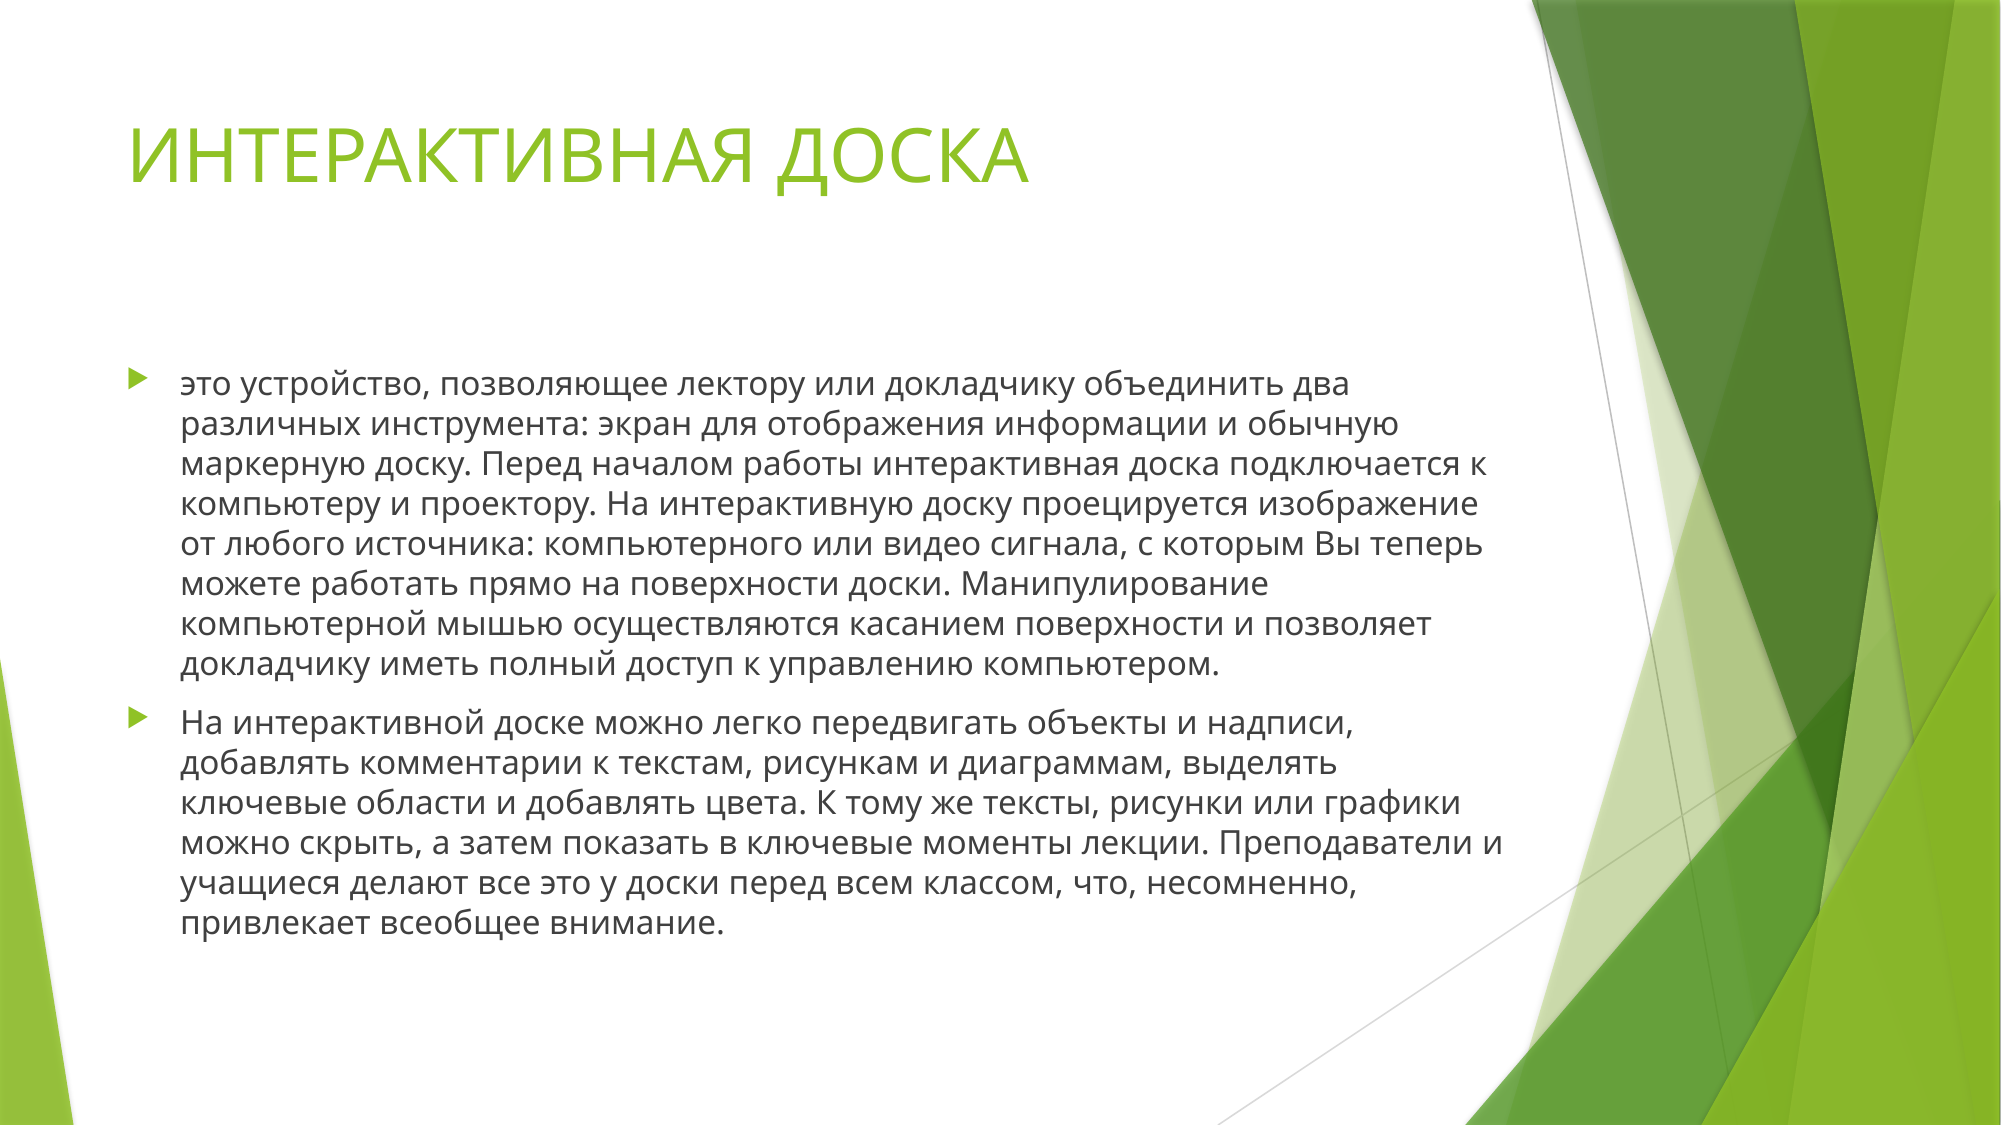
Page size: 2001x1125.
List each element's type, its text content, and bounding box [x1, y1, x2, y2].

list это устройство, позволяющее лектору или докладчику объединить два различных инструмента: экран для отображения информации и обычную маркерную доску. Перед началом работы интерактивная доска подключается к компьютеру и проектору. На интерактивную доску проецируется изображение от любого источника: компьютерного или видео сигнала, с которым Вы теперь можете работать прямо на поверхности доски. Манипулирование компьютерной мышью осуществляются касанием поверхности и позволяет докладчику иметь полный доступ к управлению компьютером. На интерактивной доске можно легко передвигать объекты и надписи, добавлять комментарии к текстам, рисункам и диаграммам, выделять ключевые области и добавлять цвета. К тому же тексты, рисунки или графики можно скрыть, а затем показать в ключевые моменты лекции. Преподаватели и учащиеся делают все это у доски перед всем классом, что, несомненно, привлекает всеобщее внимание. [111, 354, 1522, 992]
title ИНТЕРАКТИВНАЯ ДОСКА [111, 99, 1522, 317]
